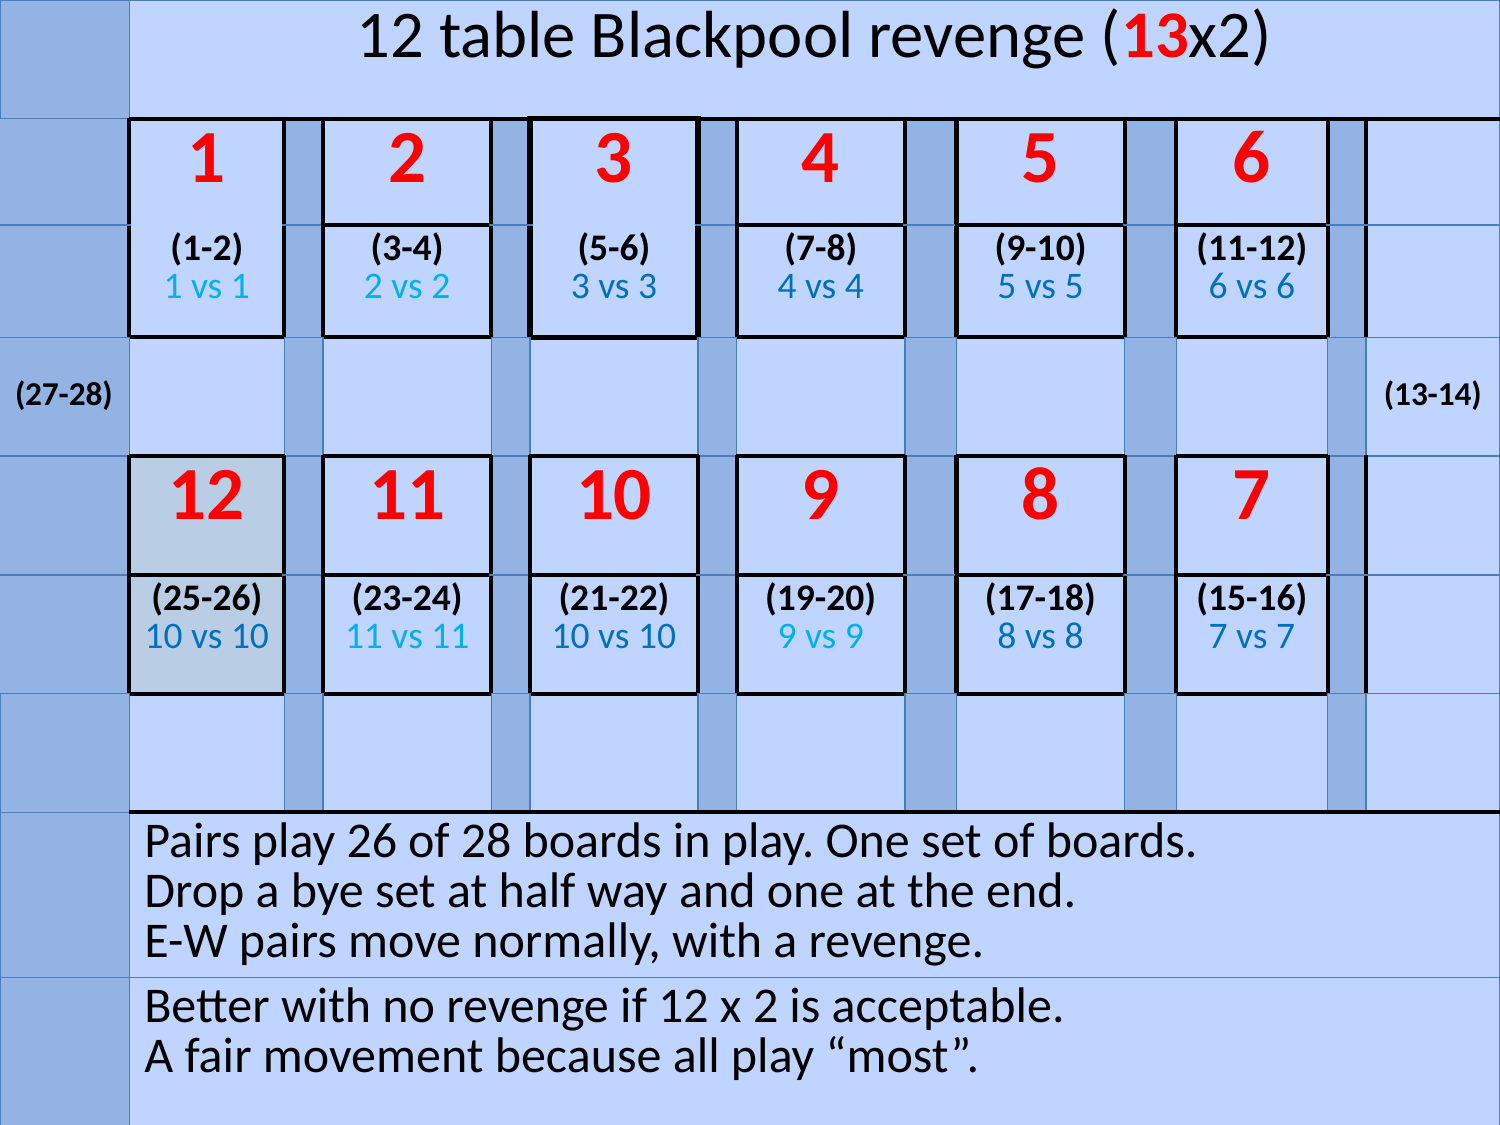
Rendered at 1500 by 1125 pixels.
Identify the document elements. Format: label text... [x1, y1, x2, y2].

table_cell [130, 339, 284, 454]
table_cell [493, 457, 528, 574]
table_cell (17-18) 8 vs 8 [959, 577, 1123, 692]
table_cell (25-26) 10 vs 10 [131, 577, 282, 692]
table_cell (21-22) 10 vs 10 [532, 577, 696, 692]
table_cell [1328, 694, 1365, 810]
table_cell [531, 340, 697, 454]
table_cell 10 [532, 458, 696, 573]
table_cell [701, 226, 735, 337]
table_cell 1 [131, 121, 282, 225]
table_cell [286, 457, 321, 574]
table_cell [1, 813, 129, 977]
table_cell Better with no revenge if 12 x 2 is acceptable. A fair movement because all play “most”. [130, 978, 1499, 1125]
table_cell [1177, 339, 1327, 454]
table_cell (1-2) 1 vs 1 [131, 225, 282, 335]
table_cell [907, 226, 954, 337]
table_cell [699, 338, 736, 455]
table_cell [1368, 226, 1499, 337]
table_cell (27-28) [0, 338, 129, 455]
table_cell [0, 226, 127, 337]
table_cell [531, 696, 697, 810]
table_cell [906, 694, 956, 810]
table_cell (19-20) 9 vs 9 [739, 577, 903, 692]
table_cell [701, 121, 735, 224]
table_cell [492, 694, 529, 810]
table_cell 8 [959, 458, 1123, 573]
table_cell [1127, 121, 1174, 224]
table_cell 9 [739, 458, 903, 573]
table_cell [0, 119, 127, 224]
table_cell [1, 694, 129, 812]
table_cell [700, 457, 735, 574]
table_cell [1328, 338, 1365, 455]
table_cell [493, 121, 527, 224]
table_cell [906, 338, 956, 455]
table_cell 6 [1178, 121, 1326, 223]
table_cell [285, 694, 322, 810]
table_cell [737, 696, 904, 810]
table_cell 11 [325, 458, 489, 573]
table_cell [1127, 457, 1174, 574]
table_cell (11-12) 6 vs 6 [1178, 227, 1326, 335]
table_cell [1368, 121, 1499, 224]
table_cell [907, 576, 954, 693]
table_cell [957, 696, 1124, 810]
table_cell [1127, 576, 1174, 693]
table_cell [1368, 457, 1499, 574]
table_cell 4 [739, 121, 903, 223]
table_cell [286, 576, 321, 693]
table_cell [0, 576, 127, 693]
table_cell (9-10) 5 vs 5 [959, 227, 1123, 335]
table_cell [1, 978, 129, 1125]
table_cell [907, 121, 954, 224]
table_cell [493, 576, 528, 693]
table_cell (15-16) 7 vs 7 [1178, 577, 1326, 692]
table_cell 5 [959, 121, 1123, 223]
table_cell [1125, 338, 1176, 455]
table_cell [1330, 457, 1364, 574]
table_cell [324, 696, 491, 810]
table_cell 12 [131, 458, 282, 573]
table_cell [1330, 226, 1364, 337]
table_cell [286, 226, 321, 337]
table_cell [0, 457, 127, 574]
table_cell [1177, 696, 1327, 810]
table_cell (5-6) 3 vs 3 [533, 225, 695, 335]
table_cell [907, 457, 954, 574]
table_cell 3 [533, 121, 695, 225]
table_cell [700, 576, 735, 693]
table_cell [1368, 576, 1499, 693]
table_cell [493, 226, 527, 337]
table_header [1, 1, 129, 118]
table_cell (13-14) [1367, 338, 1499, 455]
table_cell [130, 696, 284, 810]
table_cell [492, 338, 529, 455]
table_cell [1127, 226, 1174, 337]
table_cell 7 [1178, 458, 1326, 573]
table_cell Pairs play 26 of 28 boards in play. One set of boards. Drop a bye set at half way and one at the end. E-W pairs move normally, with a revenge. [130, 814, 1499, 977]
table_cell (7-8) 4 vs 4 [739, 227, 903, 335]
table_cell [285, 338, 322, 455]
table_cell [324, 339, 491, 454]
table_cell [1330, 576, 1364, 693]
table_cell [1330, 121, 1364, 224]
table_cell 2 [325, 121, 489, 223]
table_cell [1125, 694, 1176, 810]
table_cell (23-24) 11 vs 11 [325, 577, 489, 692]
table_cell [1367, 694, 1499, 810]
table_cell [957, 339, 1124, 454]
table_cell [286, 121, 321, 224]
table_cell [699, 694, 736, 810]
table_header 12 table Blackpool revenge (13x2) [130, 1, 1499, 117]
table_cell [737, 339, 904, 454]
table_cell (3-4) 2 vs 2 [325, 227, 489, 335]
